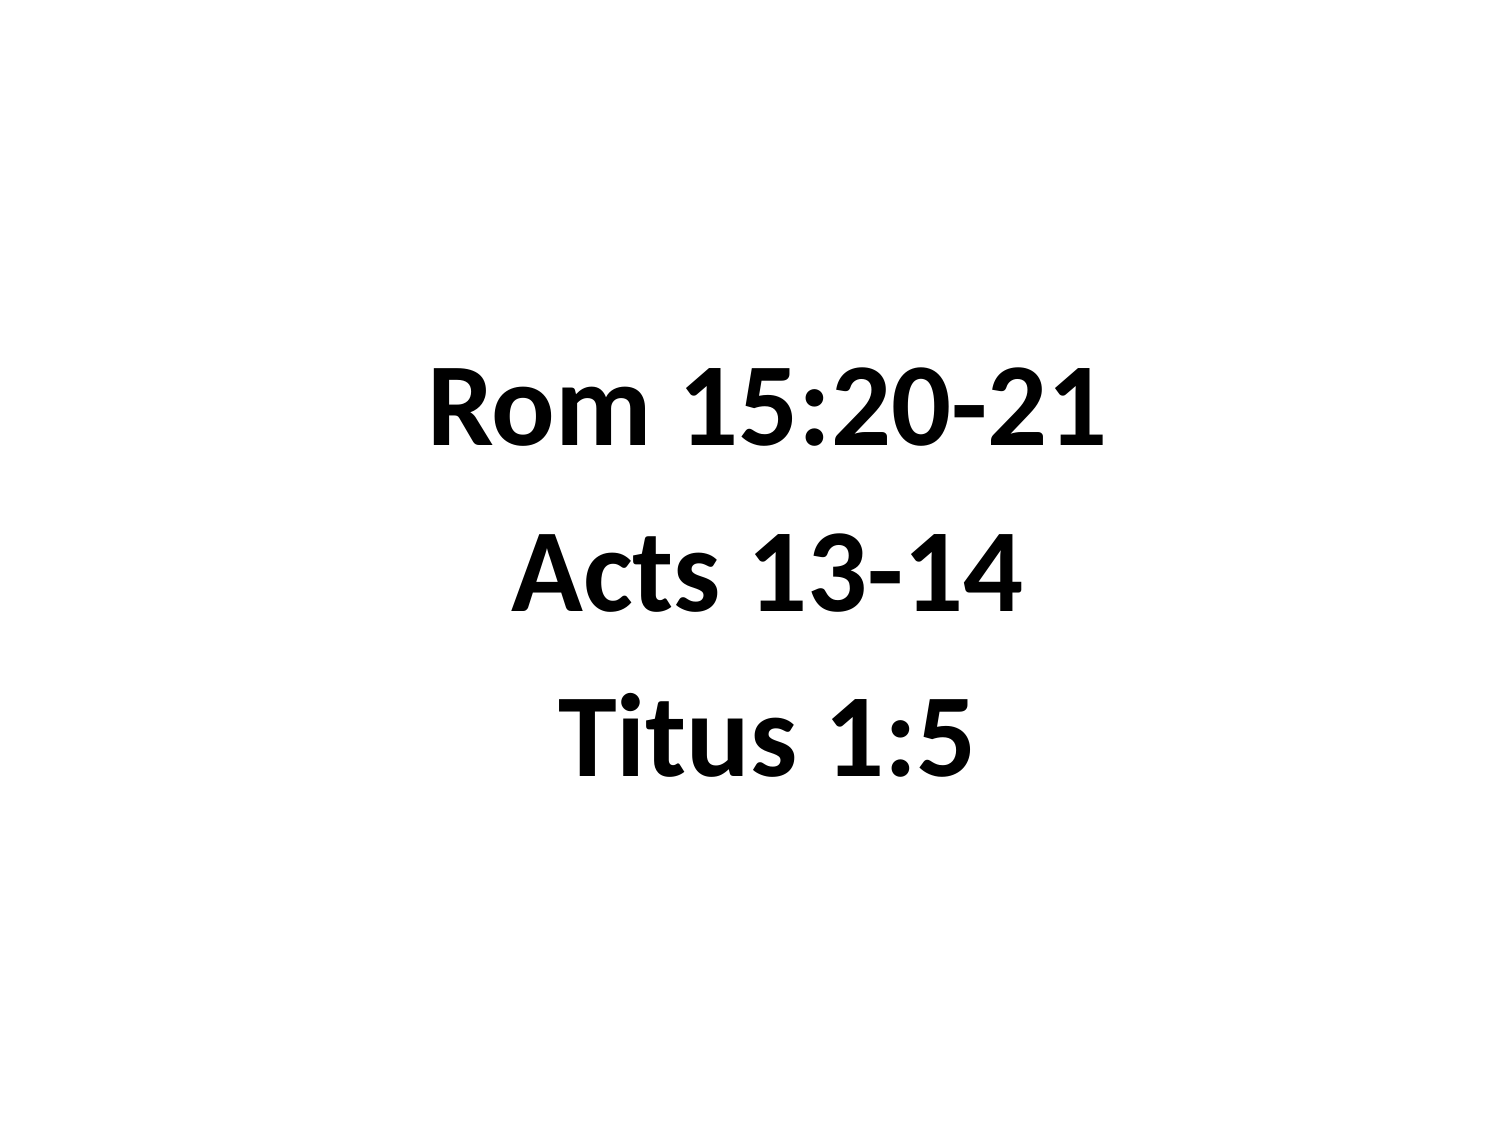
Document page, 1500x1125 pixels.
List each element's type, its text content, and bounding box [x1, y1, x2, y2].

list Rom 15:20-21 Acts 13-14 Titus 1:5 [248, 319, 1287, 812]
